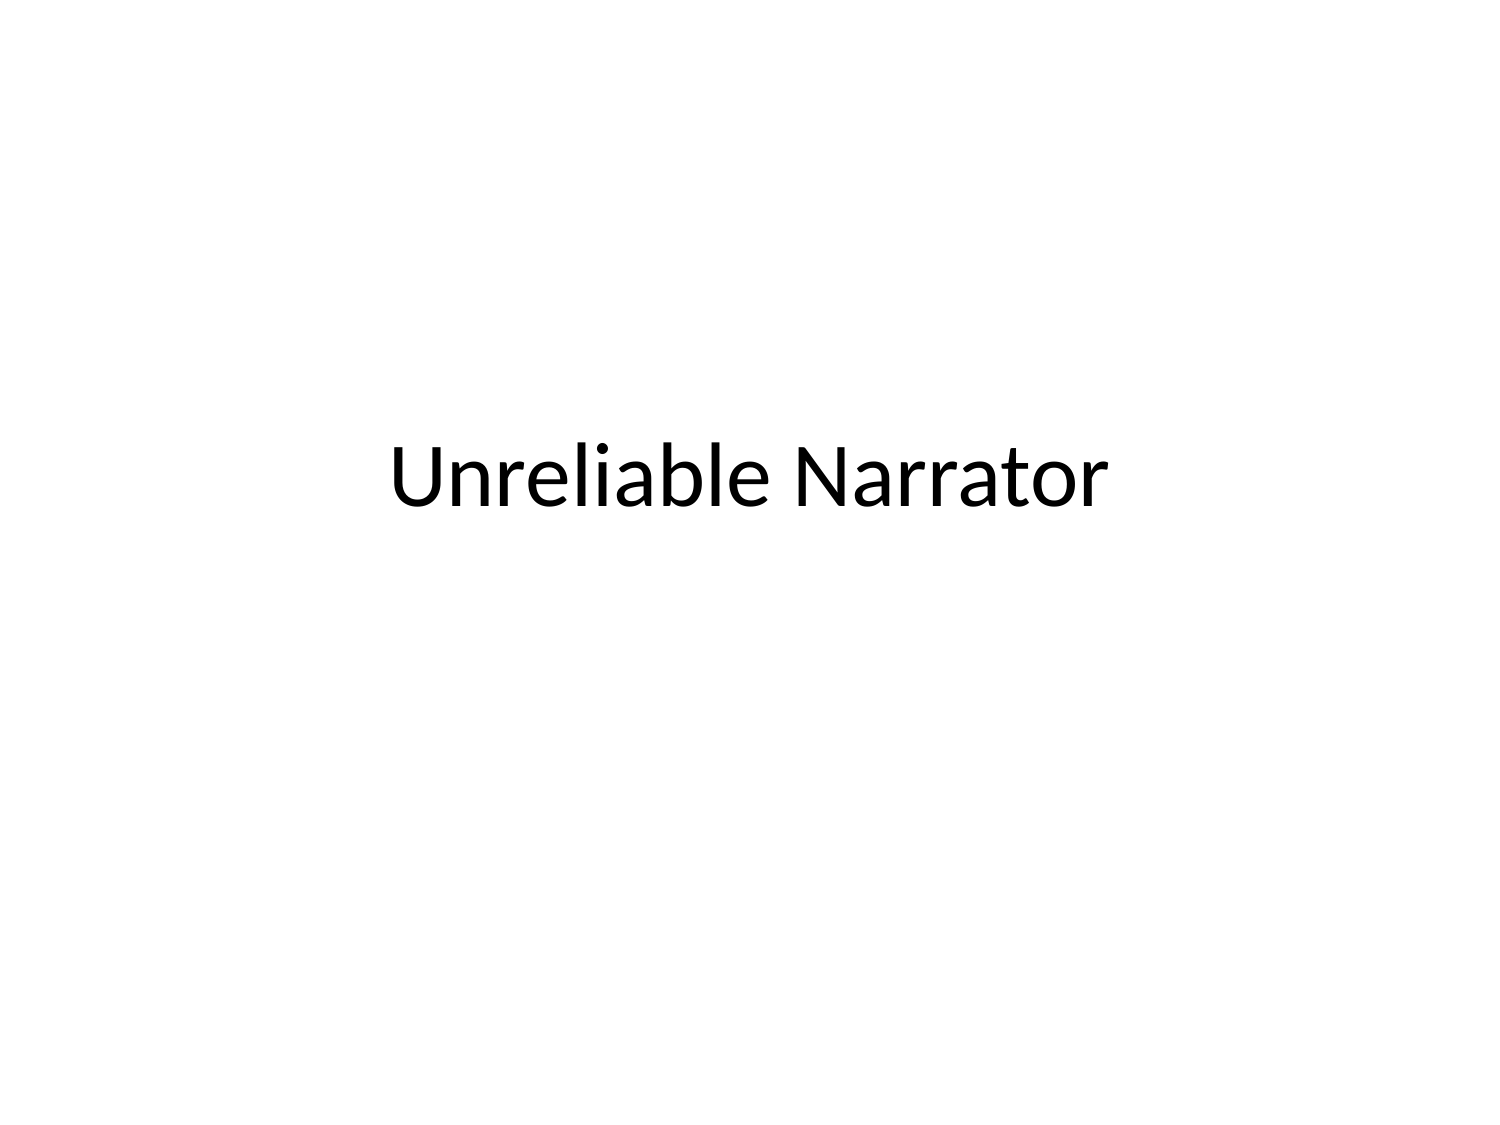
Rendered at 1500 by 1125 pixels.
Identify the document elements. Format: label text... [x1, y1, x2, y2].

title Unreliable Narrator [112, 349, 1388, 591]
